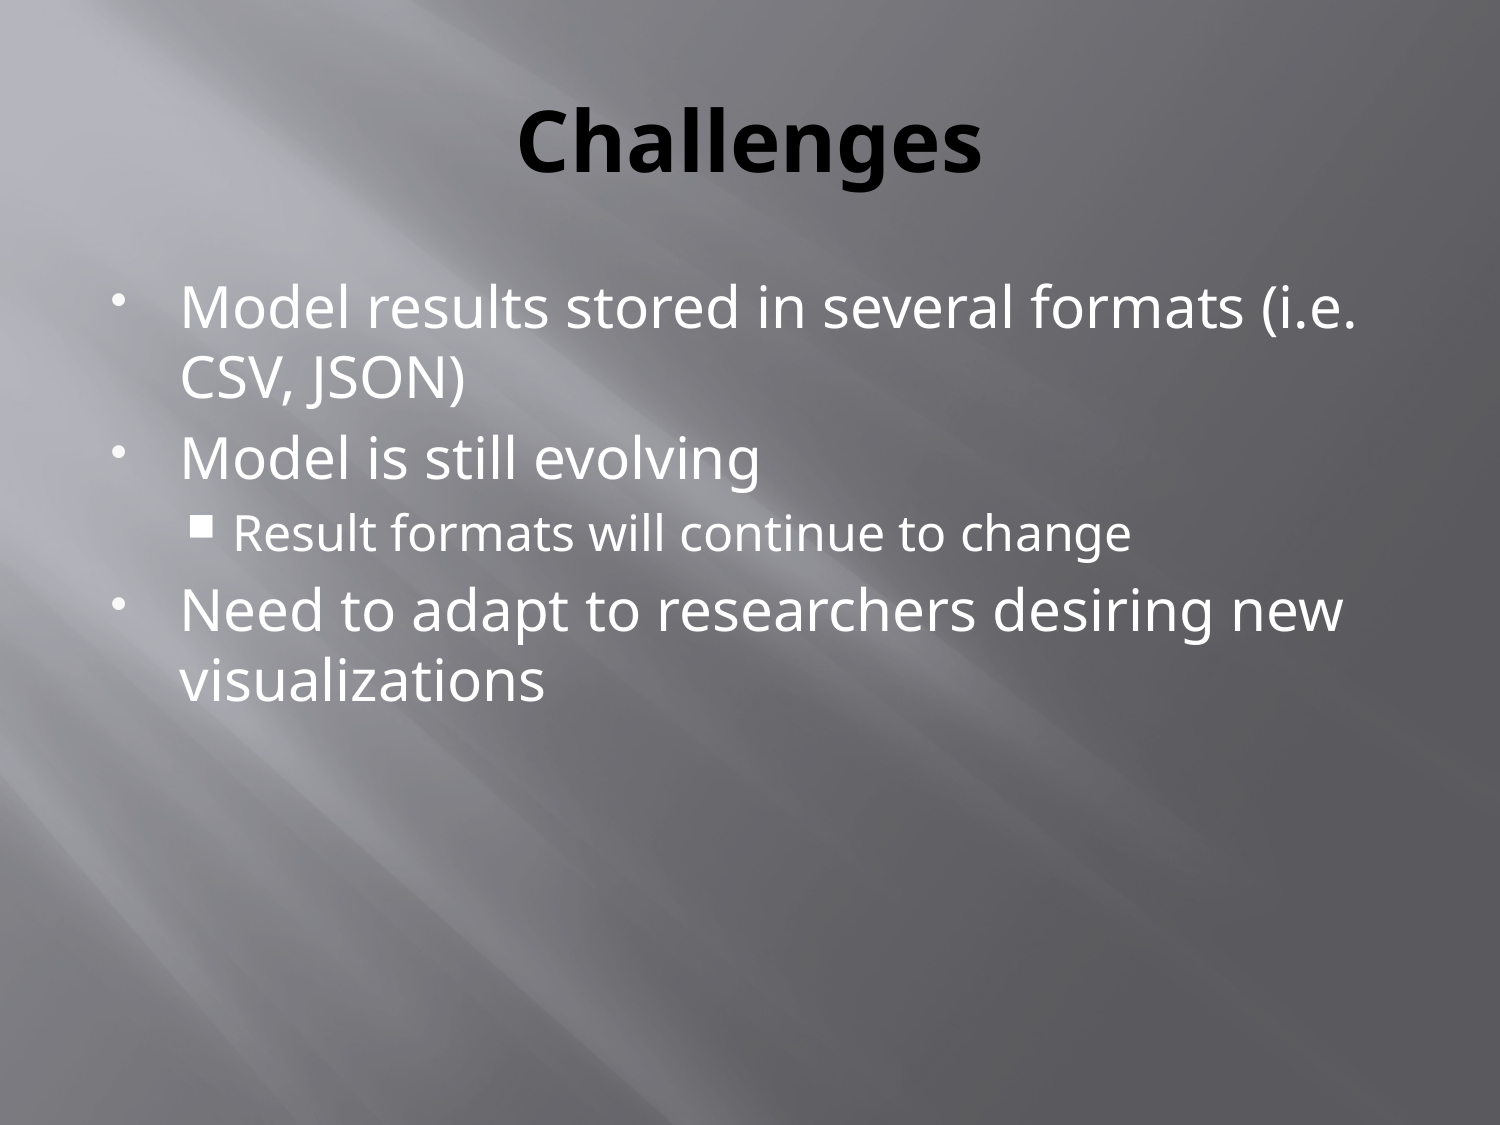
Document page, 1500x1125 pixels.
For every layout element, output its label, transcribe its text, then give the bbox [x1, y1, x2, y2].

title Challenges [75, 45, 1425, 233]
list Model results stored in several formats (i.e. CSV, JSON) Model is still evolving Result formats will continue to change Need to adapt to researchers desiring new visualizations [75, 262, 1425, 1035]
